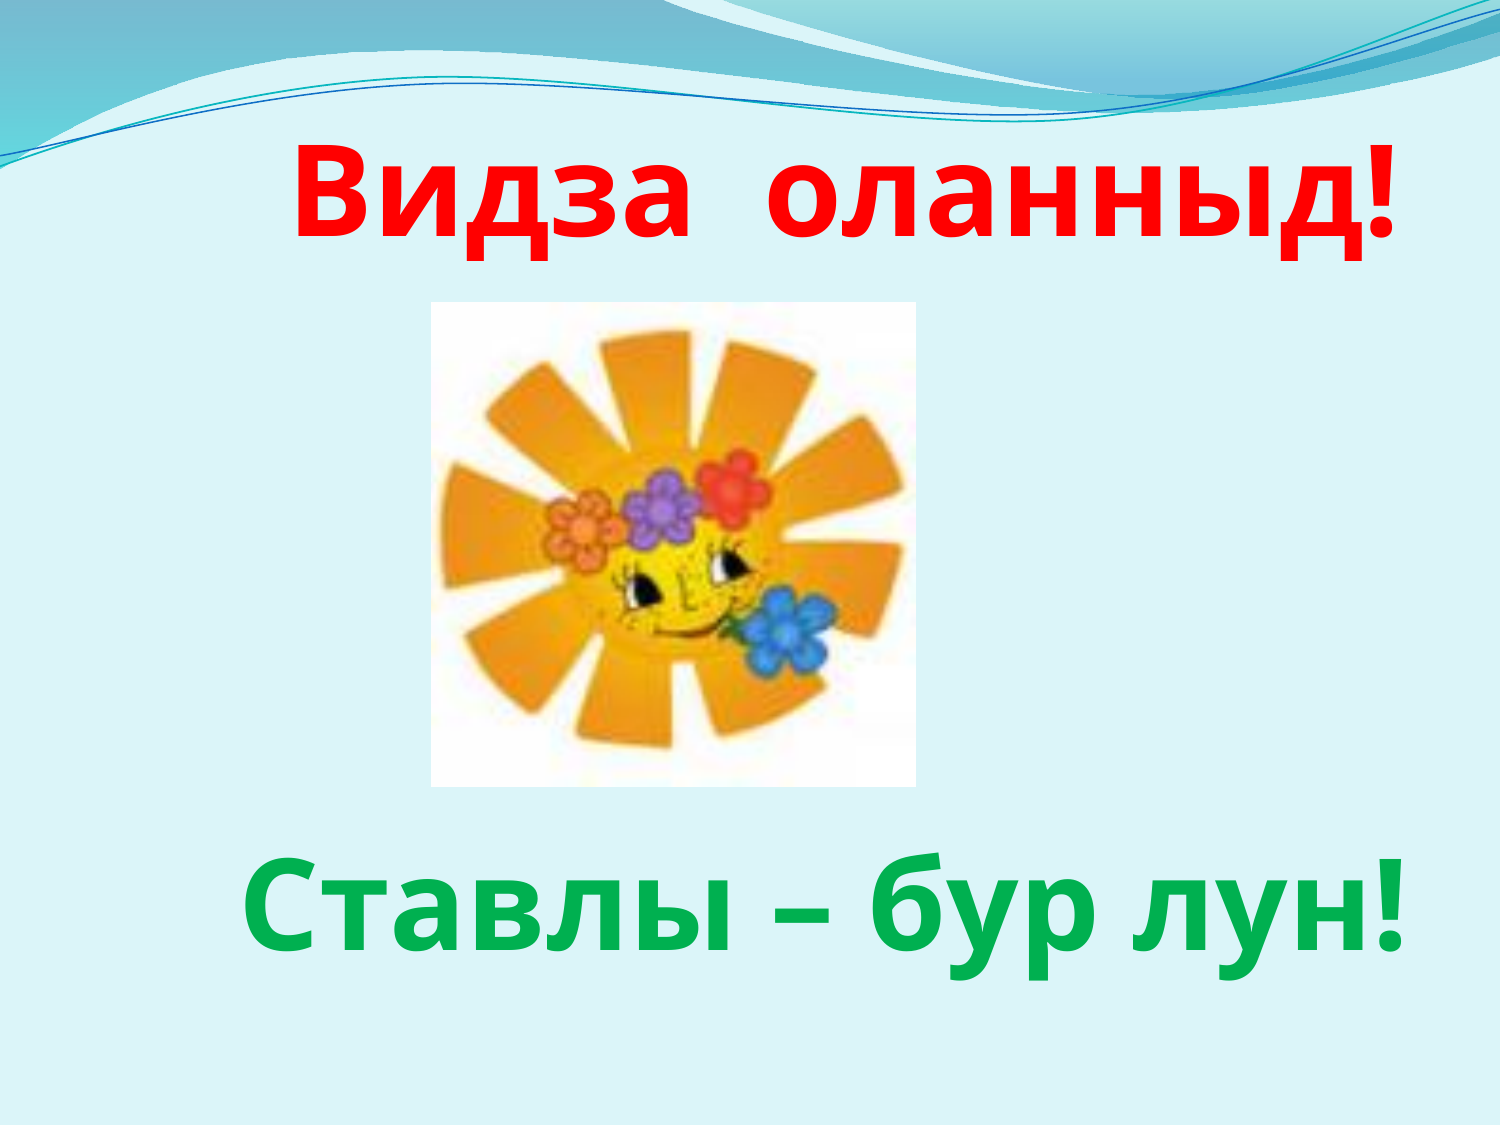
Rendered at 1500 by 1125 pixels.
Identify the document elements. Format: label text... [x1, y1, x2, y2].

list Тӧдса гижысь Л. Н.Толстой вӧлi бур сапожникӧн. Химик Д. И. Менделеев вӧчалiс чемоданъяс. [423, 303, 922, 800]
picture [430, 302, 916, 788]
list Видза оланныд! Ставлы – бур лун! [75, 101, 1425, 1038]
